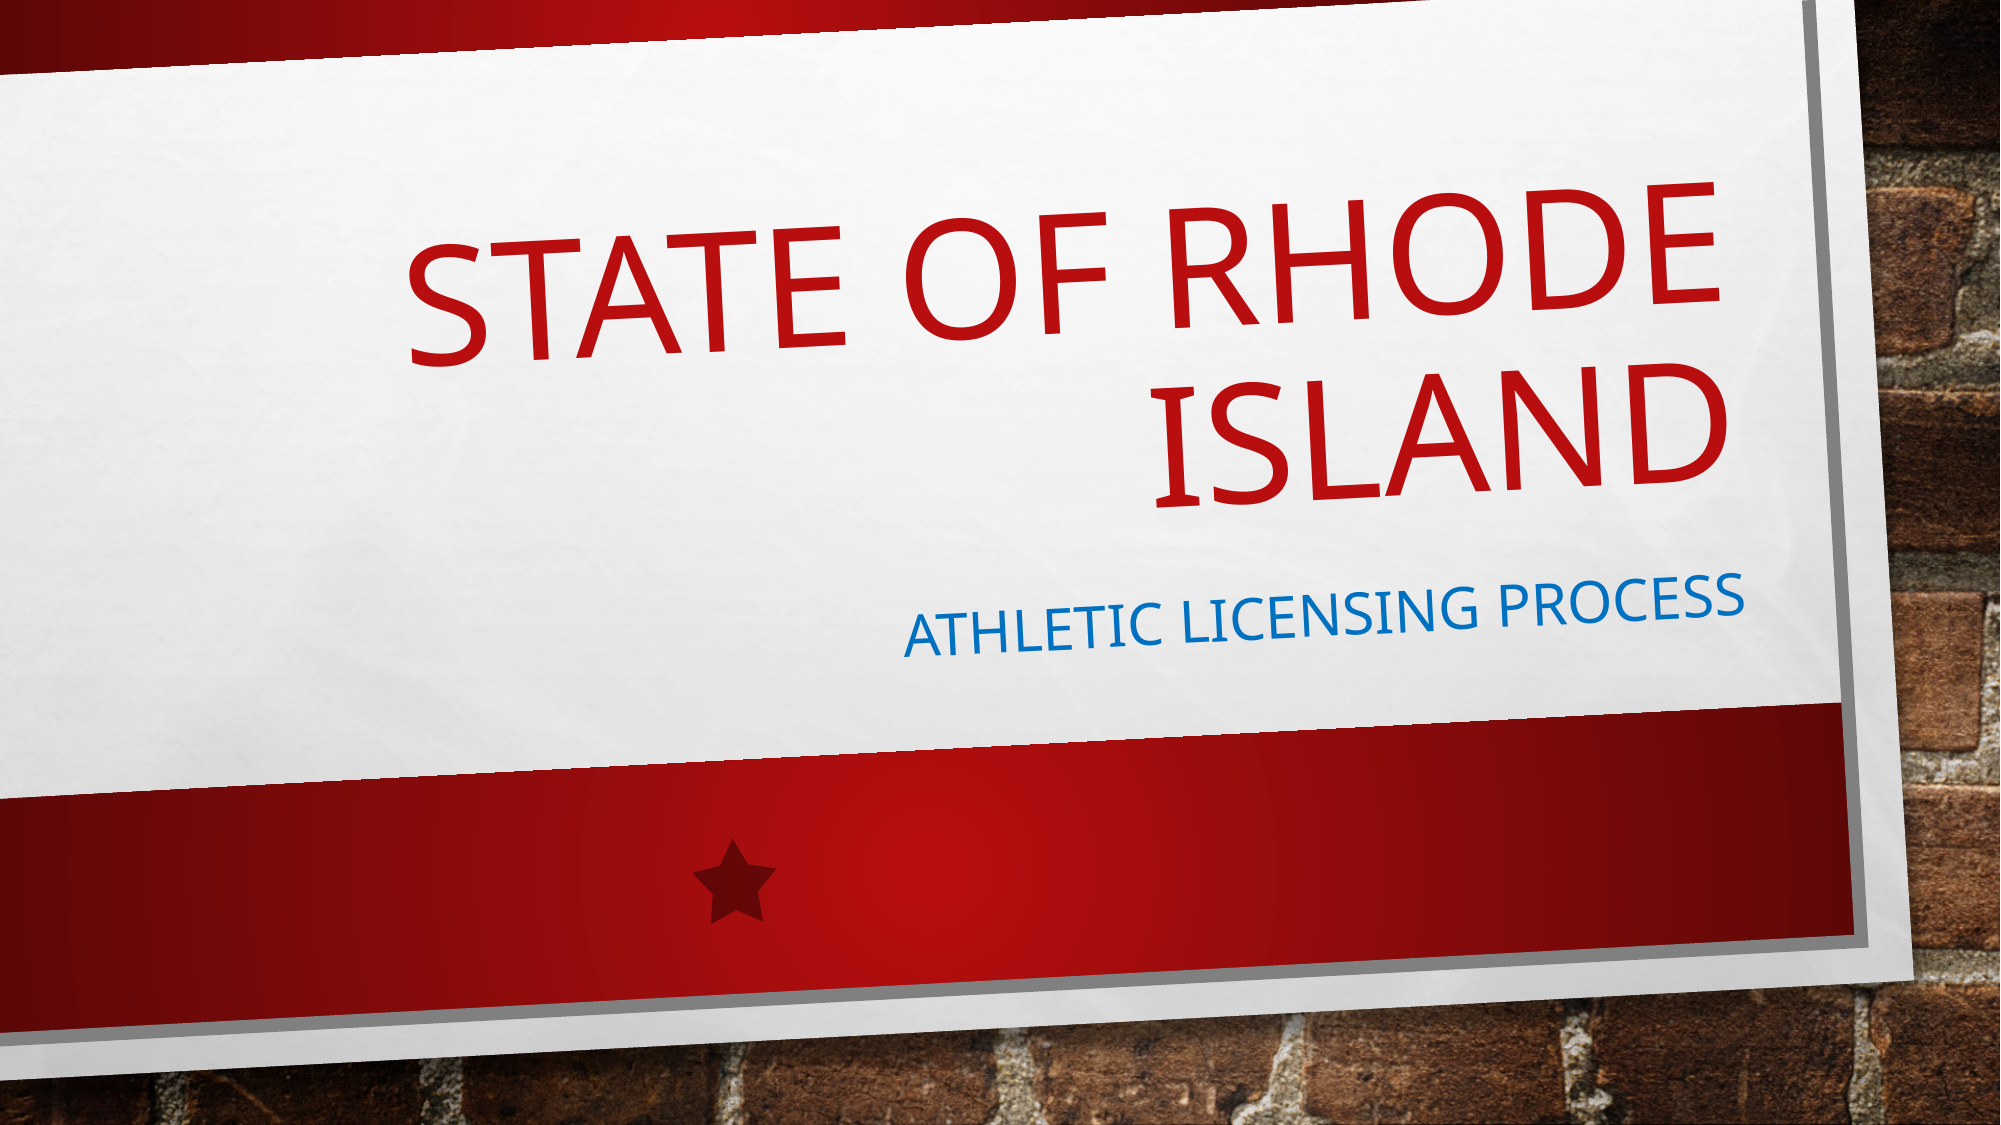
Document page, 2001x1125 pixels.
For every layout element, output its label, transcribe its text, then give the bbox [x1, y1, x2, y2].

picture [0, 0, 2000, 1125]
subtitle ATHLETIC LICENSING PROCESS [159, 533, 1763, 708]
title STATE OF RHODE ISLAND [135, 67, 1758, 605]
